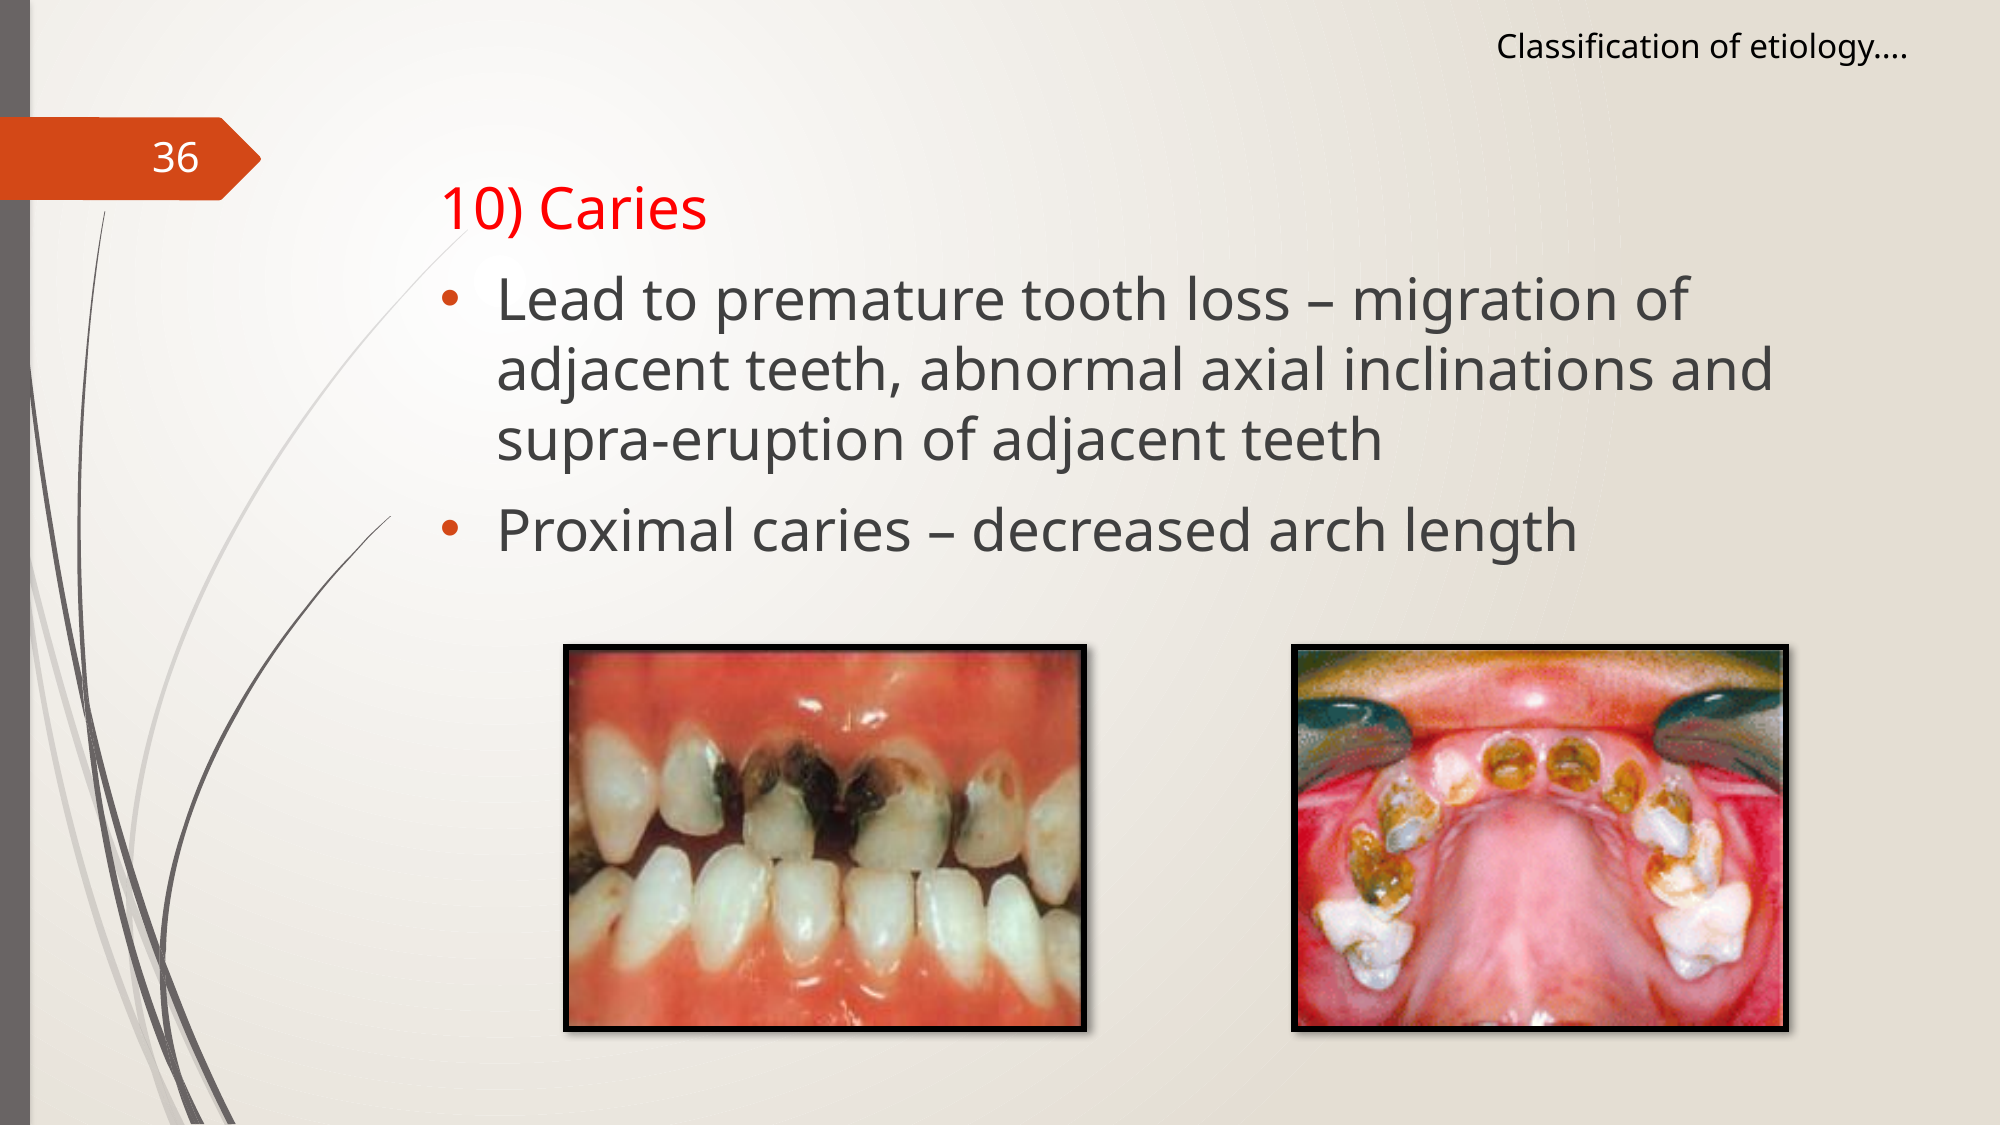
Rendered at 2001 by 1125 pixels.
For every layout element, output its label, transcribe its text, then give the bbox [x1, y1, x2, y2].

picture [1297, 649, 1783, 1026]
picture [568, 649, 1082, 1026]
list 10) Caries Lead to premature tooth loss – migration of adjacent teeth, abnormal axial inclinations and supra-eruption of adjacent teeth Proximal caries – decreased arch length [424, 129, 1888, 970]
text_box Classification of etiology…. [1481, 17, 2000, 73]
slide_number 36 [87, 129, 216, 190]
